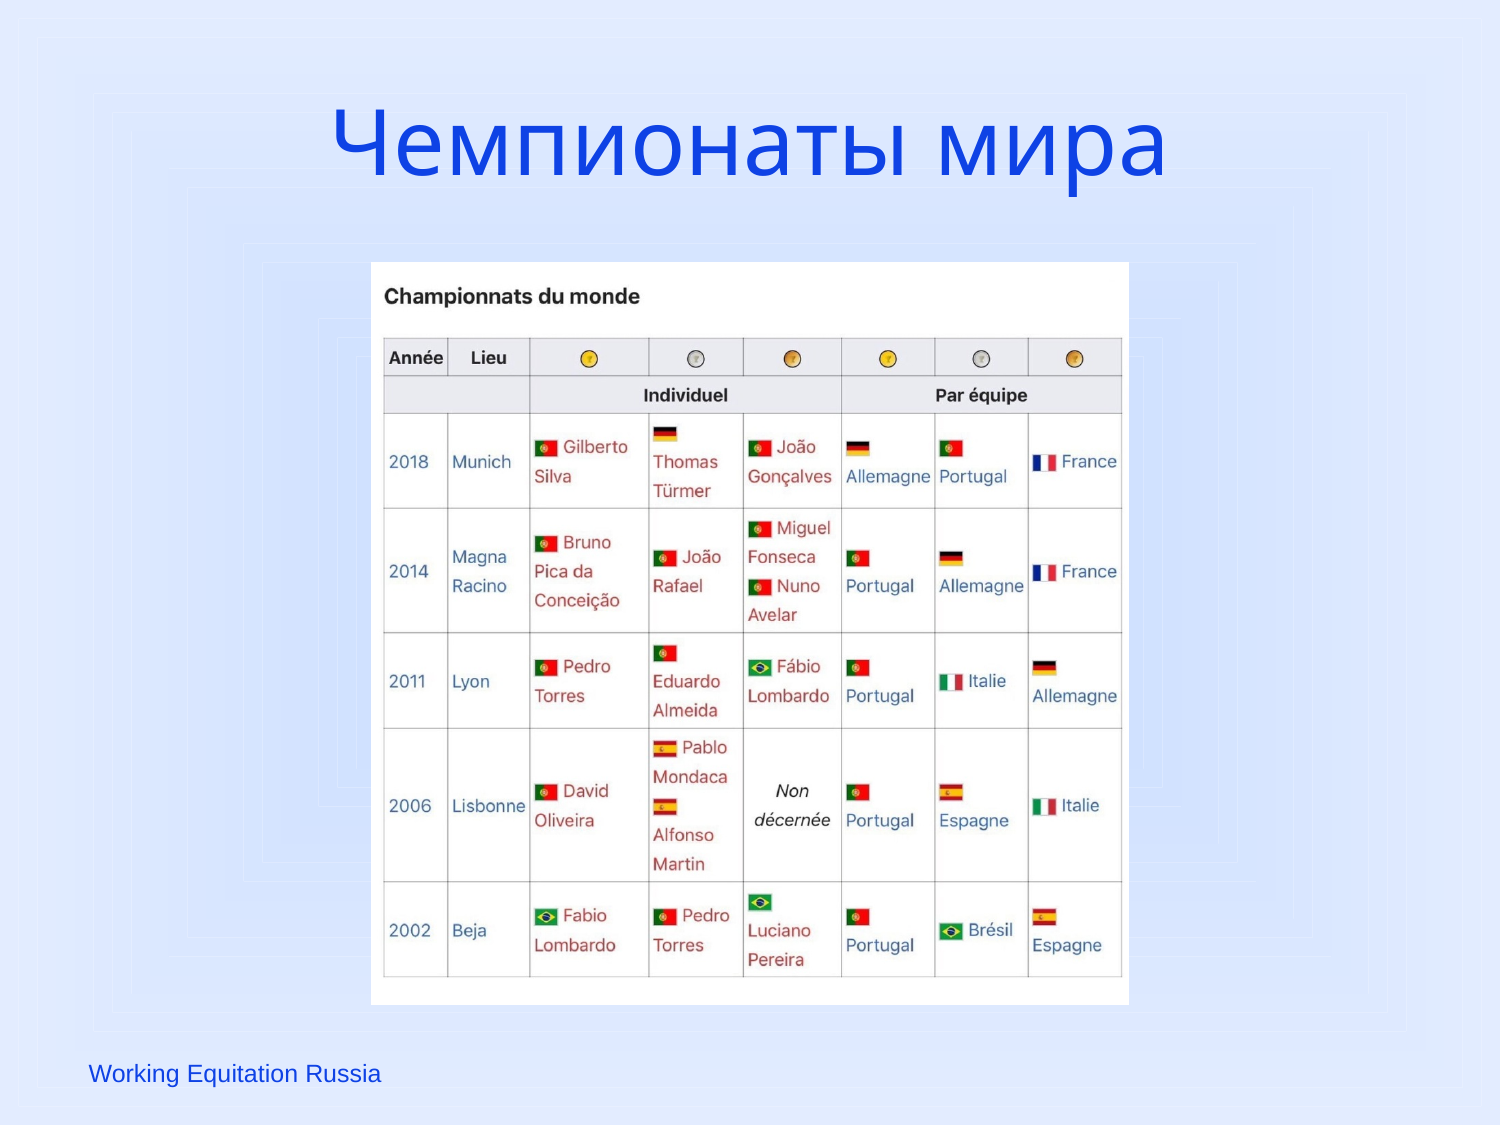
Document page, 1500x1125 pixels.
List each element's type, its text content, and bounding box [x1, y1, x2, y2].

title Чемпионаты мира [75, 45, 1425, 233]
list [371, 262, 1129, 1006]
footer Working Equitation Russia [73, 1042, 1196, 1103]
